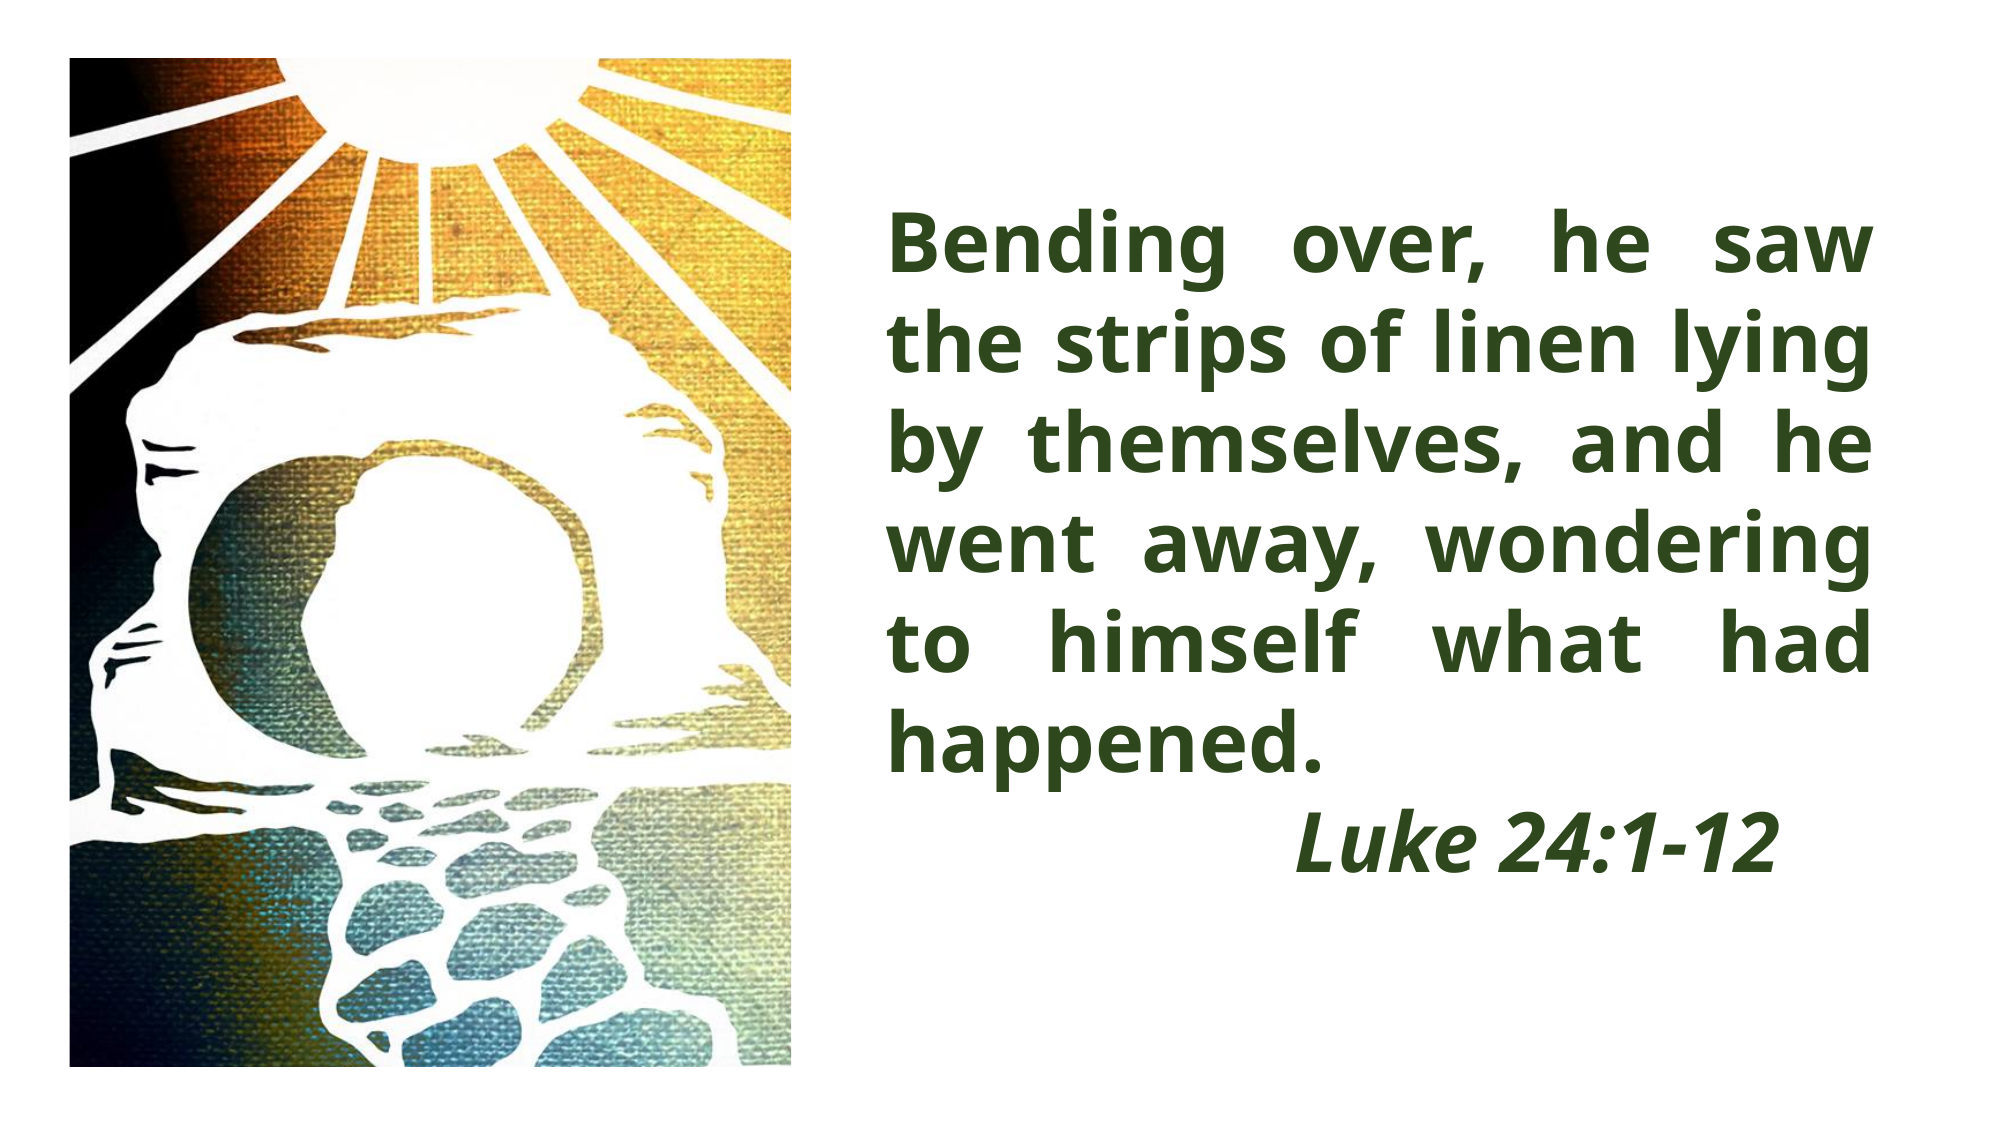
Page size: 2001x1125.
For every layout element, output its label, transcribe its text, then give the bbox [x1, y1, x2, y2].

picture [69, 58, 792, 1067]
text_box Bending over, he saw the strips of linen lying by themselves, and he went away, wondering to himself what had happened. Luke 24:1-12 [870, 181, 1891, 897]
